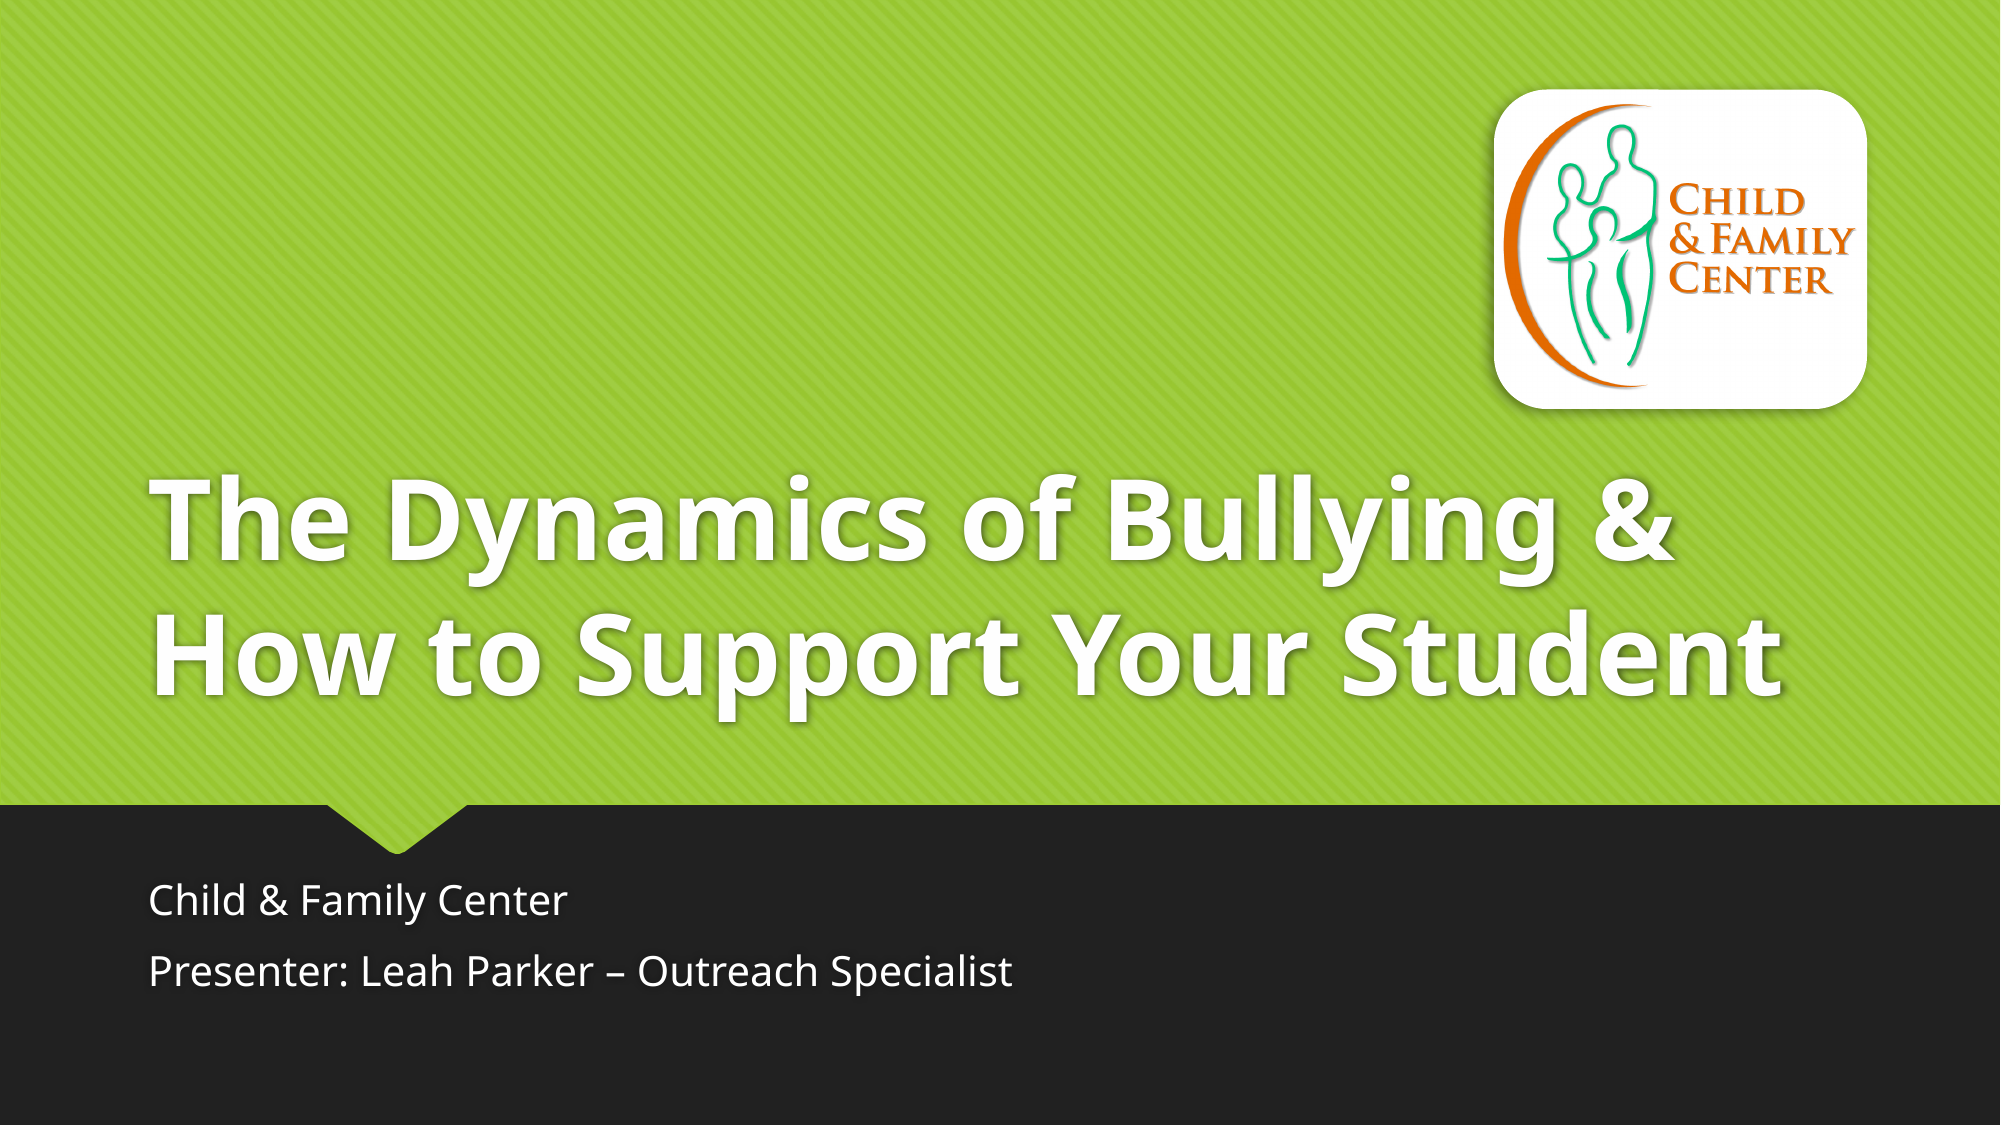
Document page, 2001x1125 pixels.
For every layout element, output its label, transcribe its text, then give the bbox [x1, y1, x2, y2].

picture [1493, 89, 1868, 410]
subtitle Child & Family Center Presenter: Leah Parker – Outreach Specialist [132, 866, 1868, 1021]
title The Dynamics of Bullying & How to Support Your Student [132, 237, 1868, 726]
